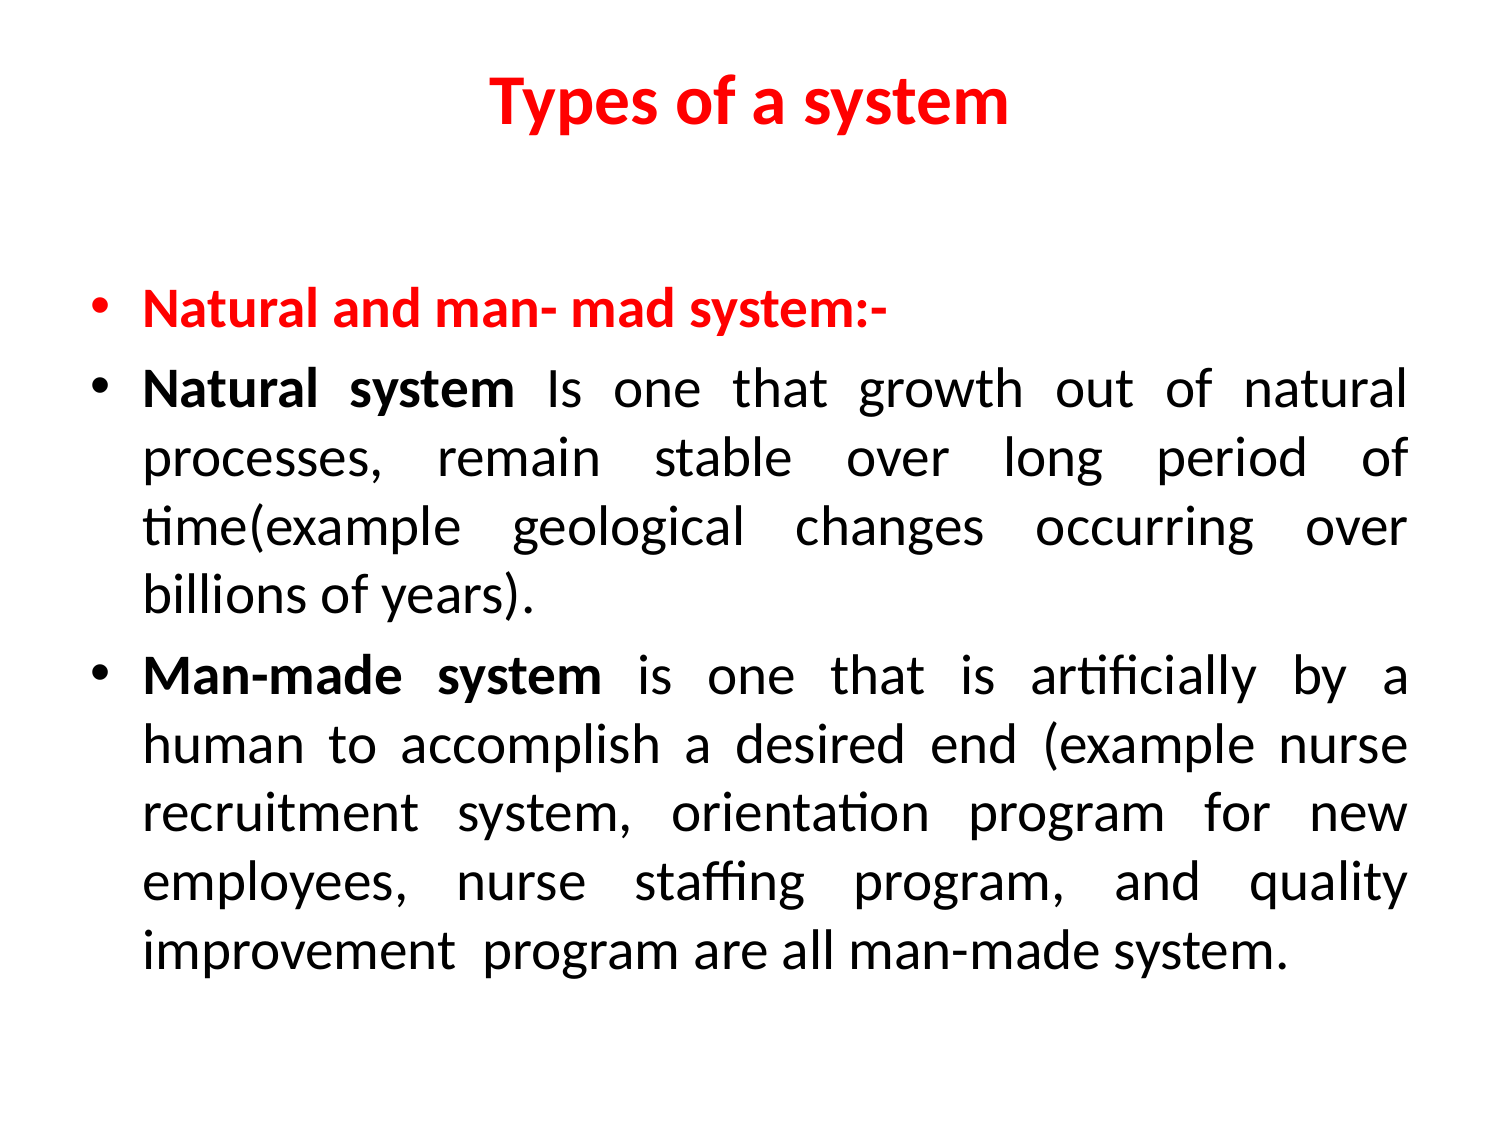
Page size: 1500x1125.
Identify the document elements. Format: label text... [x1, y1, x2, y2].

list Natural and man- mad system:- Natural system Is one that growth out of natural processes, remain stable over long period of time(example geological changes occurring over billions of years). Man-made system is one that is artificially by a human to accomplish a desired end (example nurse recruitment system, orientation program for new employees, nurse staffing program, and quality improvement program are all man-made system. [75, 262, 1425, 1005]
title Types of a system [75, 45, 1425, 233]
